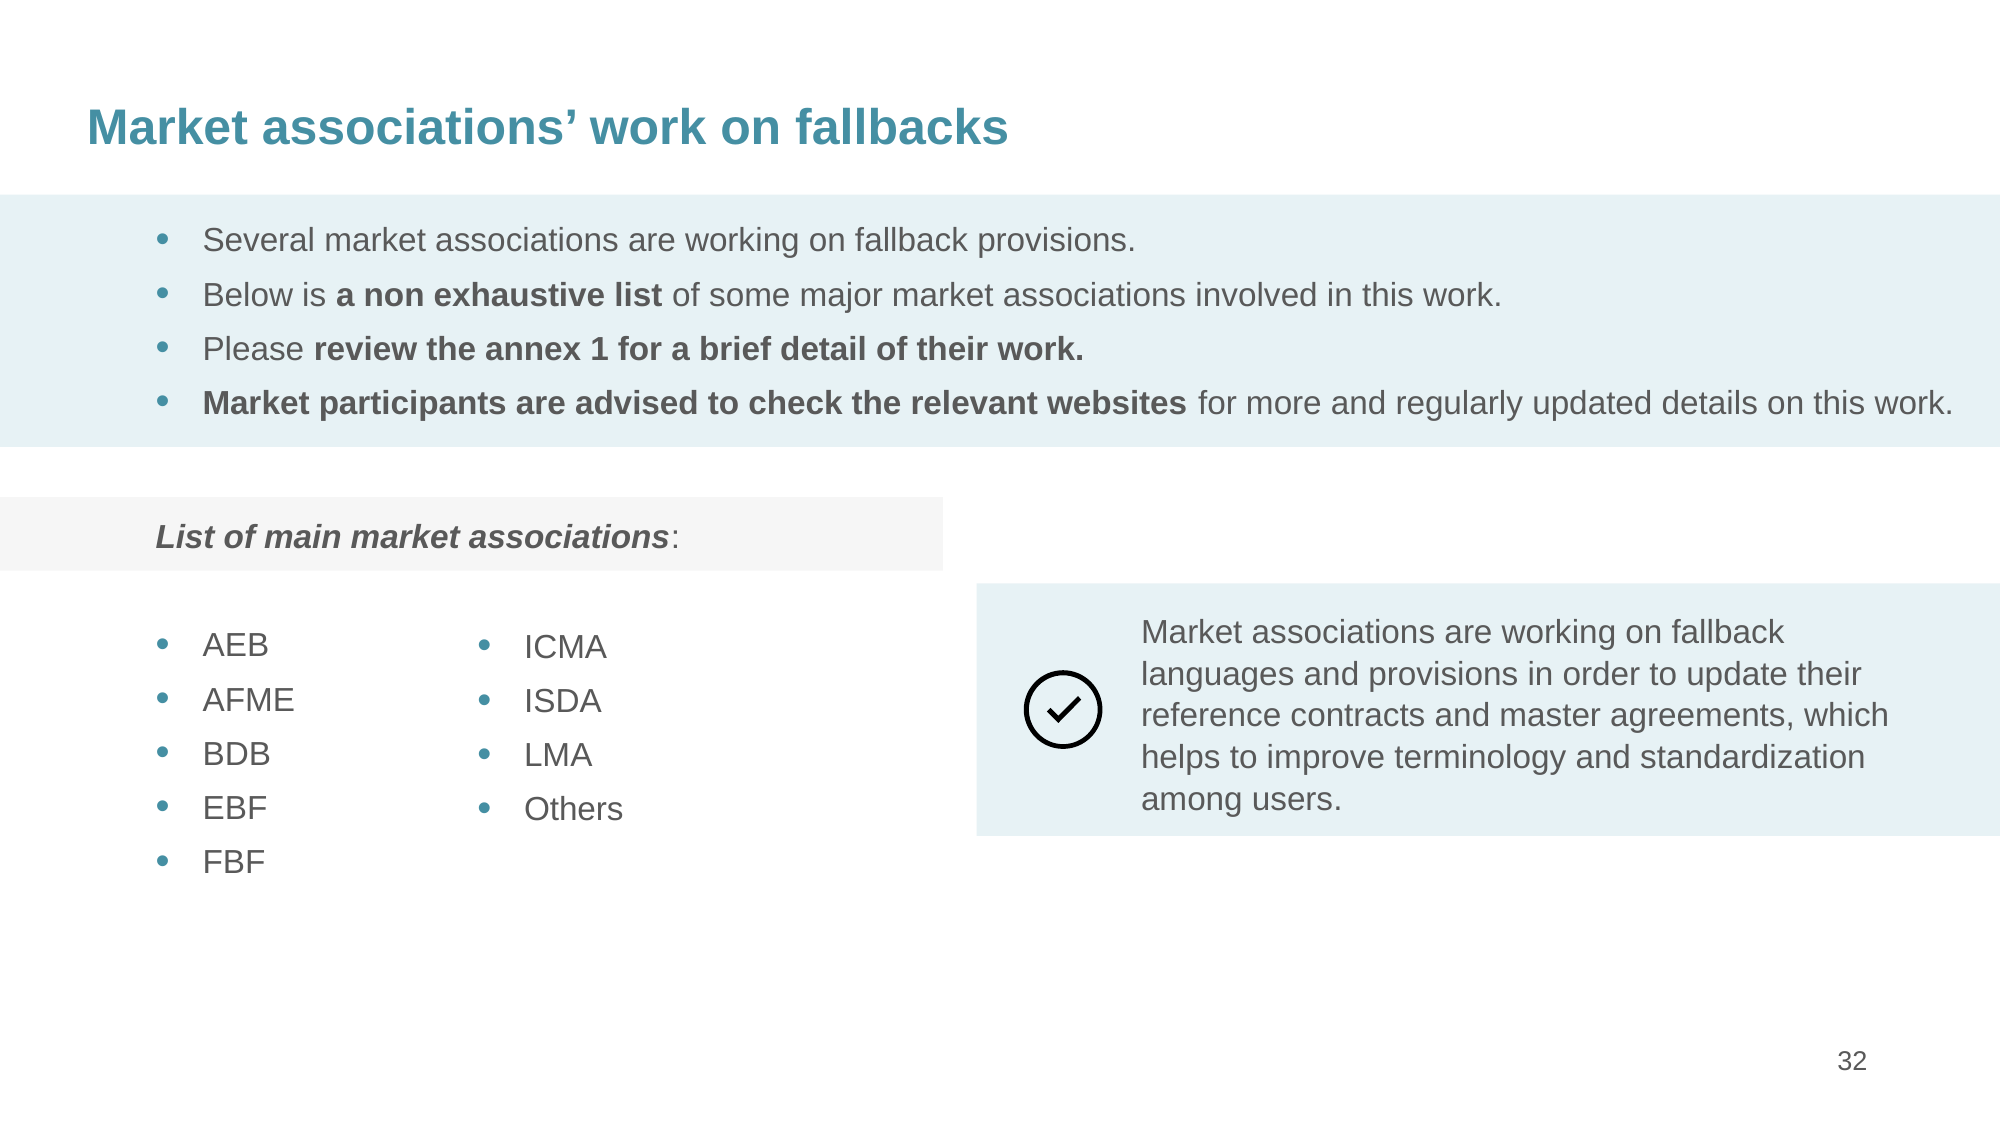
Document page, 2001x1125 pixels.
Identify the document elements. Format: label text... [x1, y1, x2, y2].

slide_number 32 [1432, 1029, 1883, 1090]
text_box [0, 496, 944, 572]
text_box ICMA ISDA LMA Others [471, 615, 1041, 676]
text_box [0, 193, 2000, 448]
text_box Several market associations are working on fallback provisions. Below is a non exhaustive list of some major market associations involved in this work. Please review the annex 1 for a brief detail of their work. Market participants are advised to check the relevant websites for more and regularly updated details on this work. [149, 209, 1977, 299]
text_box [1023, 670, 1103, 749]
text_box Market associations’ work on fallbacks [72, 94, 1928, 151]
text_box [976, 582, 2000, 837]
text_box List of main market associations: AEB AFME BDB EBF FBF [149, 505, 719, 566]
text_box Market associations are working on fallback languages and provisions in order to update their reference contracts and master agreements, which helps to improve terminology and standardization among users. [1135, 601, 1906, 691]
